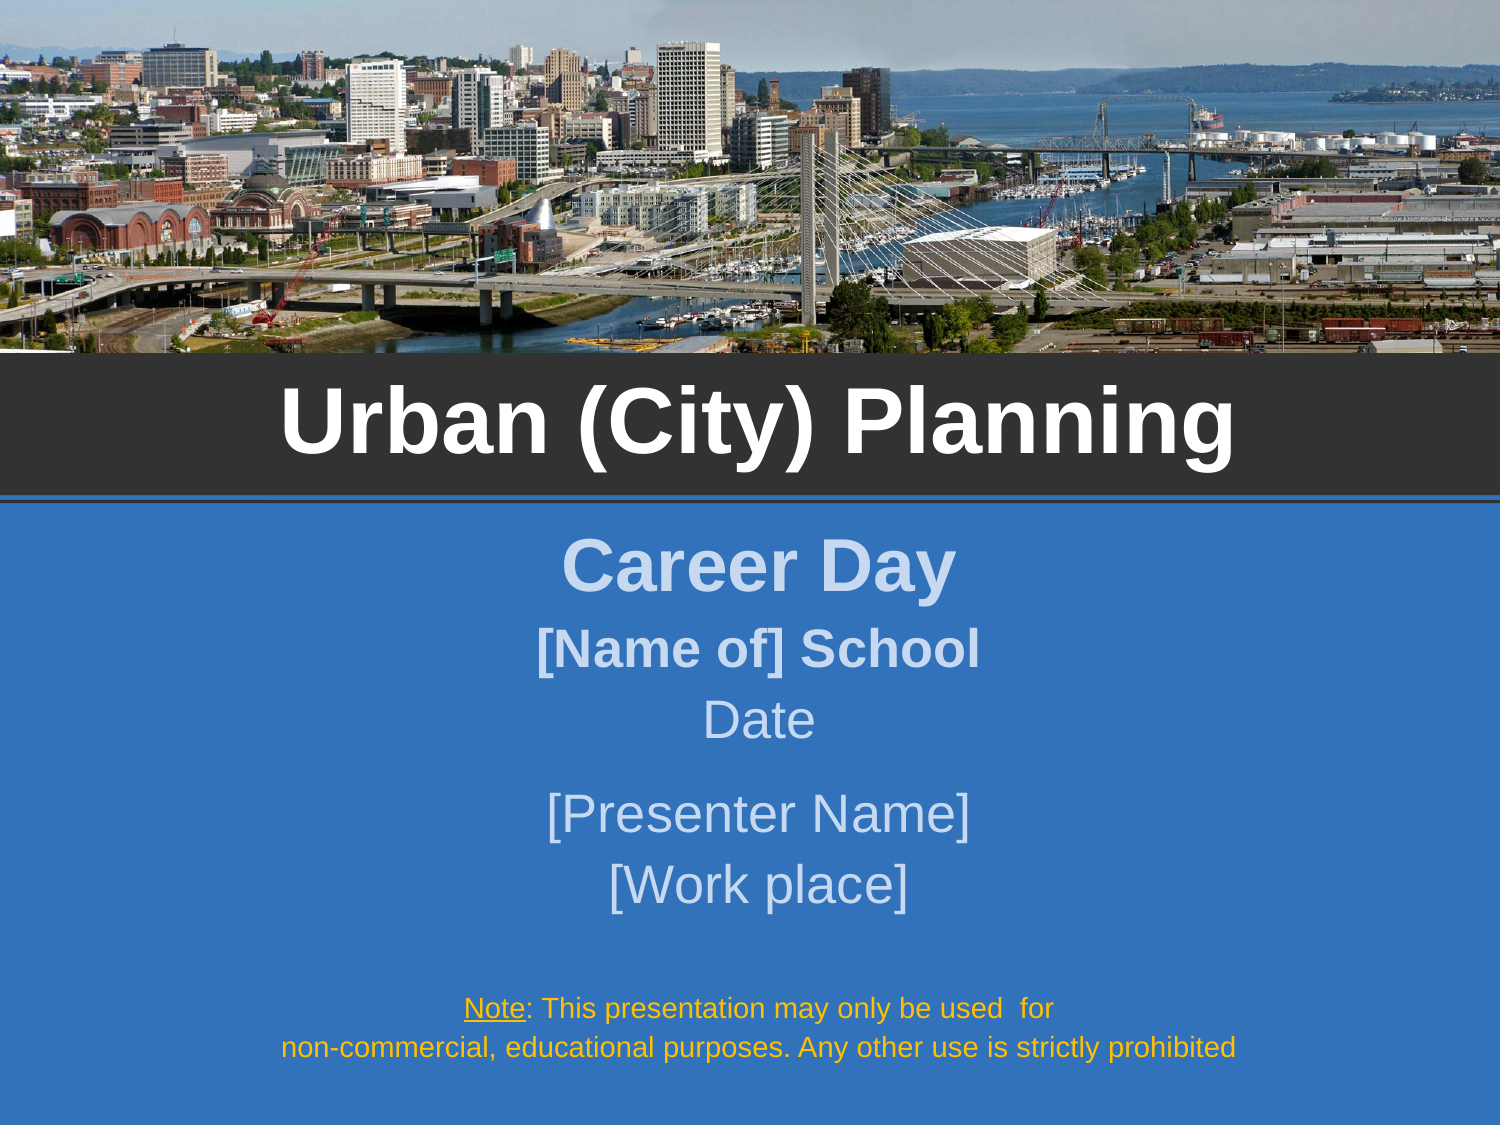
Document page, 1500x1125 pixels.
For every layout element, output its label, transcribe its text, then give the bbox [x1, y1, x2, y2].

picture [0, 0, 1500, 488]
text_box Career Day [Name of] School Date [Presenter Name] [Work place] Note: This presentation may only be used for non-commercial, educational purposes. Any other use is strictly prohibited [195, 507, 1324, 1125]
text_box [0, 502, 1500, 1125]
text_box [0, 496, 1500, 501]
